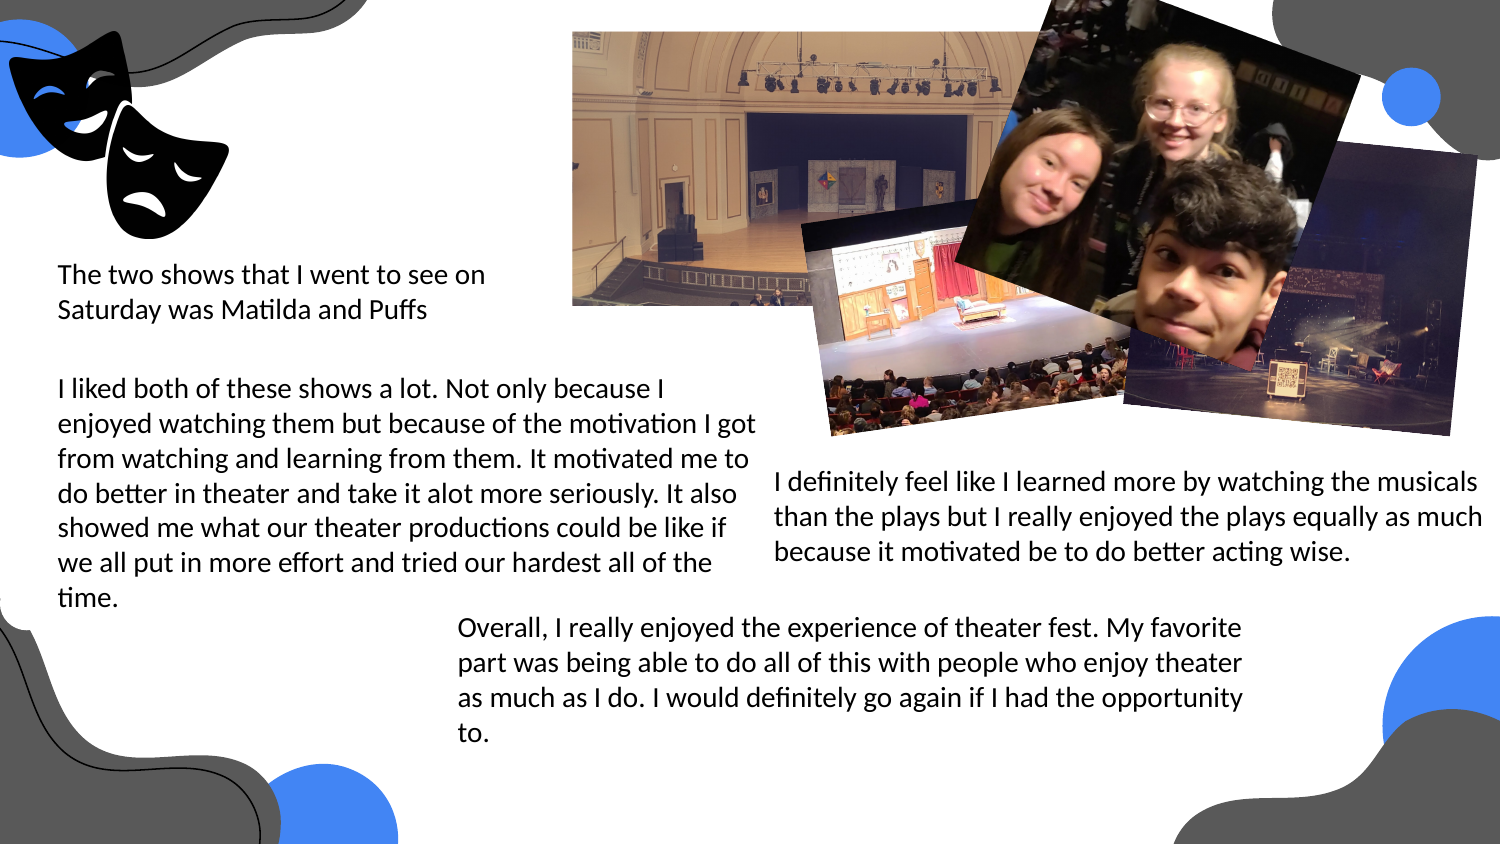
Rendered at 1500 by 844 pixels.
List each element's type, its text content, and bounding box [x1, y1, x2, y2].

text_box I definitely feel like I learned more by watching the musicals than the plays but I really enjoyed the plays equally as much because it motivated be to do better acting wise. [758, 447, 1500, 583]
text_box I liked both of these shows a lot. Not only because I enjoyed watching them but because of the motivation I got from watching and learning from them. It motivated me to do better in theater and take it alot more seriously. It also showed me what our theater productions could be like if we all put in more effort and tried our hardest all of the time. [42, 353, 772, 629]
picture [9, 31, 229, 240]
list The two shows that I went to see on Saturday was Matilda and Puffs [42, 218, 573, 353]
text_box Overall, I really enjoyed the experience of theater fest. My favorite part was being able to do all of this with people who enjoy theater as much as I do. I would definitely go again if I had the opportunity to. [442, 593, 1276, 763]
picture [573, 0, 1478, 477]
